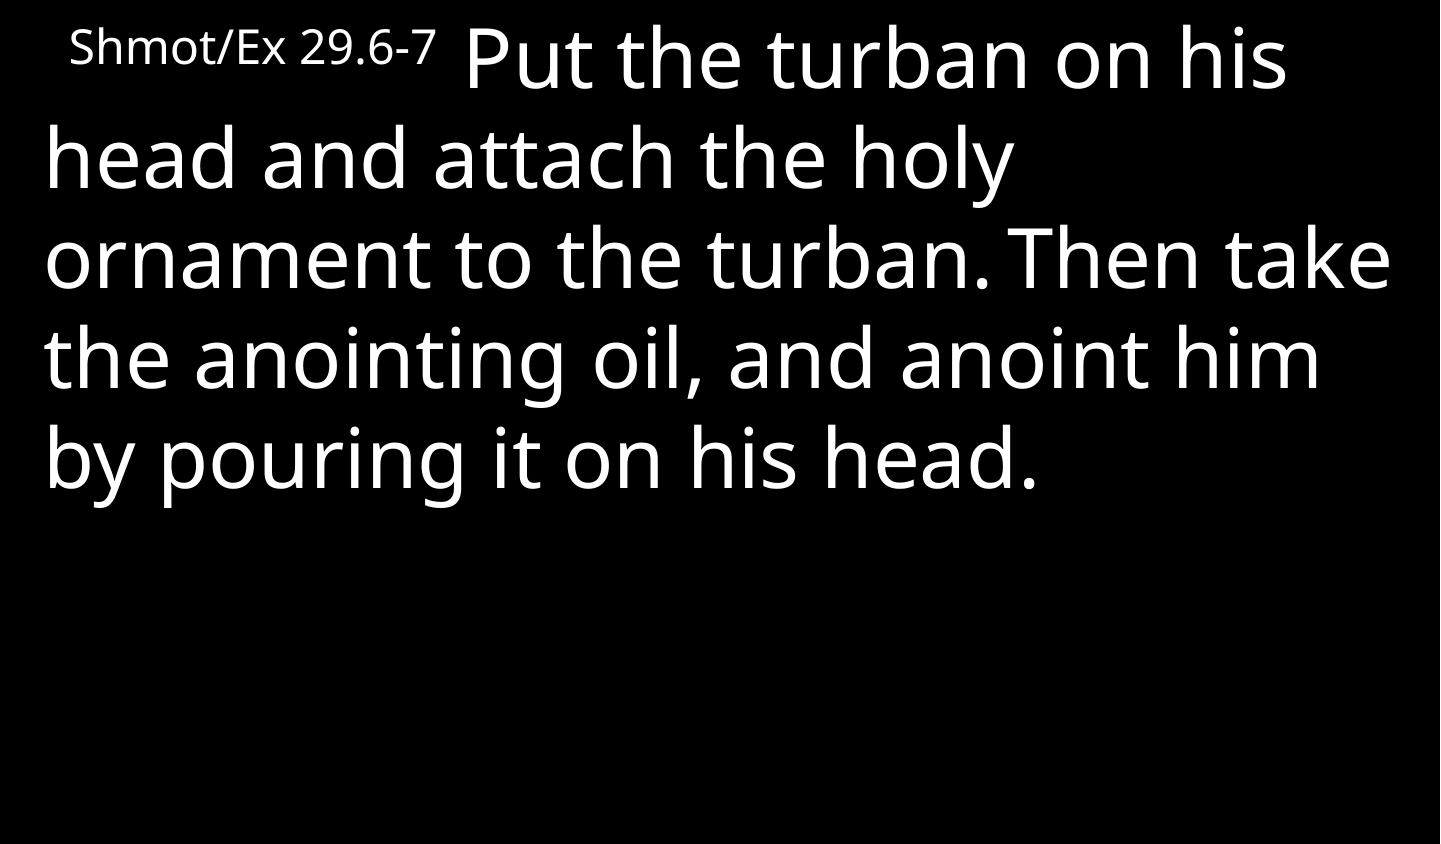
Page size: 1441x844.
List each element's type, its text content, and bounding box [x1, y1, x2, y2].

subtitle Shmot/Ex 29.6-7 Put the turban on his head and attach the holy ornament to the turban. Then take the anointing oil, and anoint him by pouring it on his head. [32, 0, 1408, 844]
